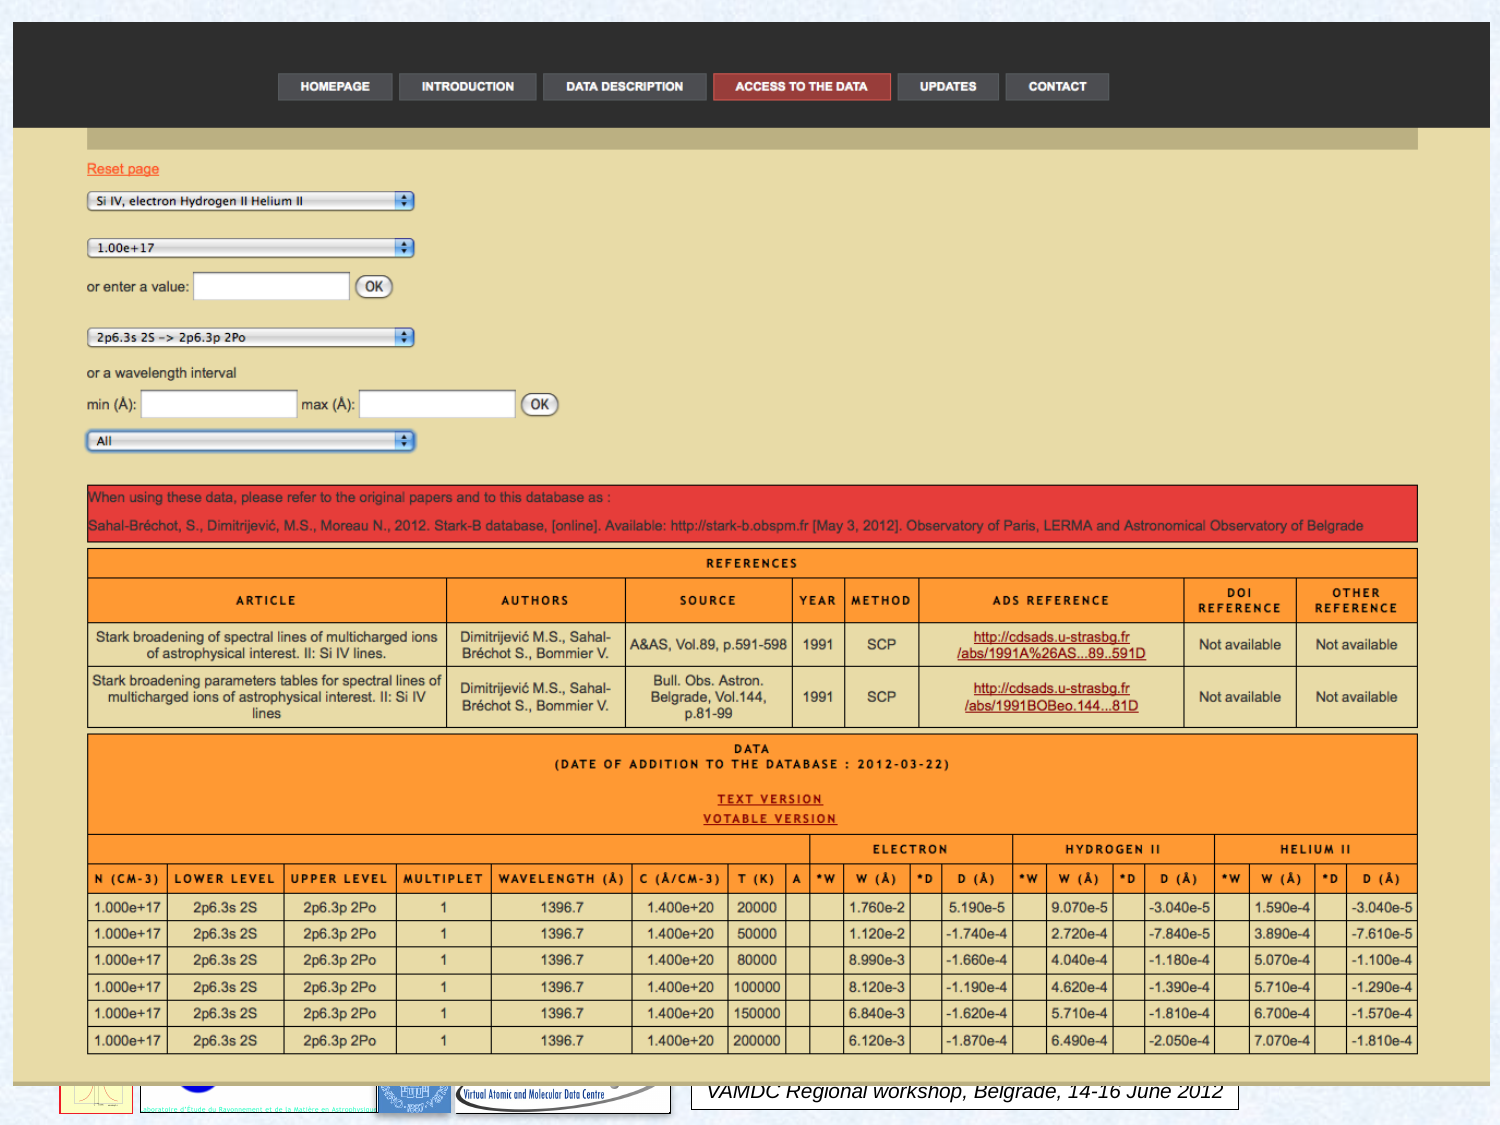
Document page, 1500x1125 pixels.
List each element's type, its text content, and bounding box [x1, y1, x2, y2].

slide_number 26 [1074, 1094, 1425, 1103]
picture [12, 21, 1490, 1113]
